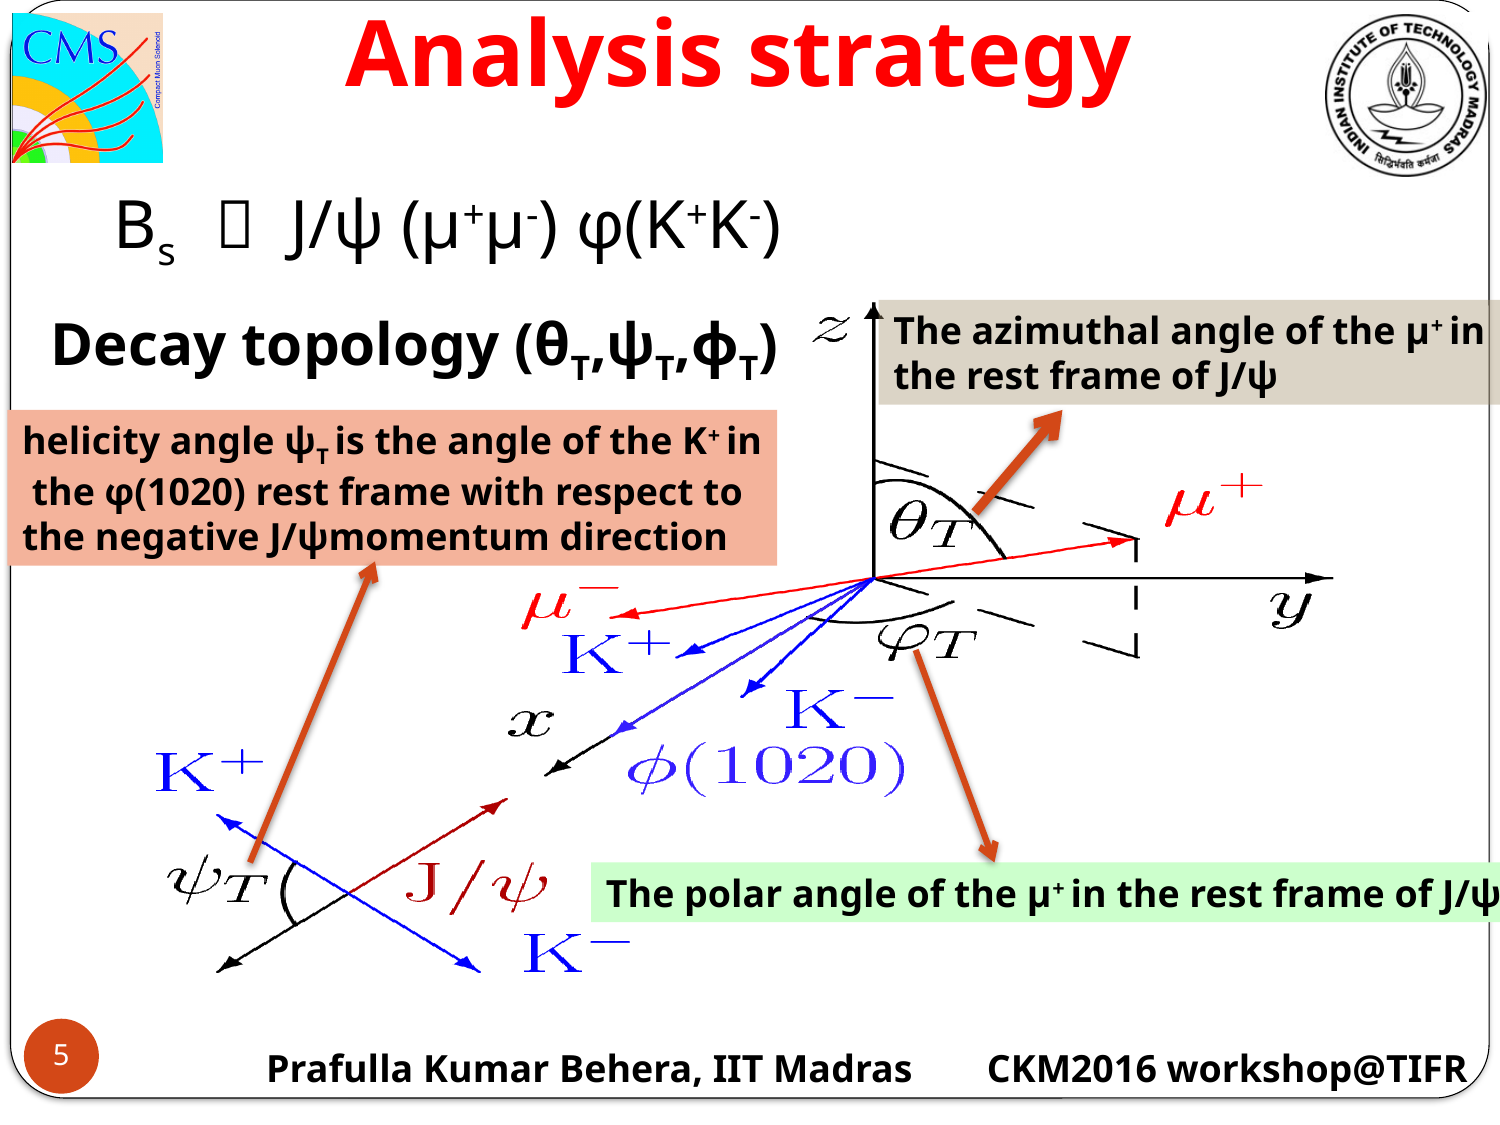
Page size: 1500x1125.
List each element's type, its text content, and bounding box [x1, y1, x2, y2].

picture [12, 13, 163, 163]
text_box The polar angle of the μ+ in the rest frame of J/ψ [1344, 862, 1500, 923]
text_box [974, 409, 1063, 513]
text_box Prafulla Kumar Behera, IIT Madras [251, 1037, 938, 1098]
picture [1325, 12, 1488, 178]
picture [156, 299, 1338, 976]
text_box helicity angle ψT is the angle of the K+ in the φ(1020) rest frame with respect to the negative J/ψmomentum direction [7, 409, 150, 566]
text_box Bs  J/ψ (μ+μ-) φ(K+K-) [98, 174, 1479, 281]
text_box CKM2016 workshop@TIFR [972, 1037, 1483, 1098]
text_box Decay topology (θT,ψT,ϕT) [35, 299, 155, 395]
text_box The azimuthal angle of the μ+ in the rest frame of J/ψ [1339, 299, 1500, 405]
slide_number 5 [23, 1018, 99, 1094]
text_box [915, 649, 995, 863]
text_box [249, 561, 376, 863]
title Analysis strategy [50, 0, 1325, 118]
